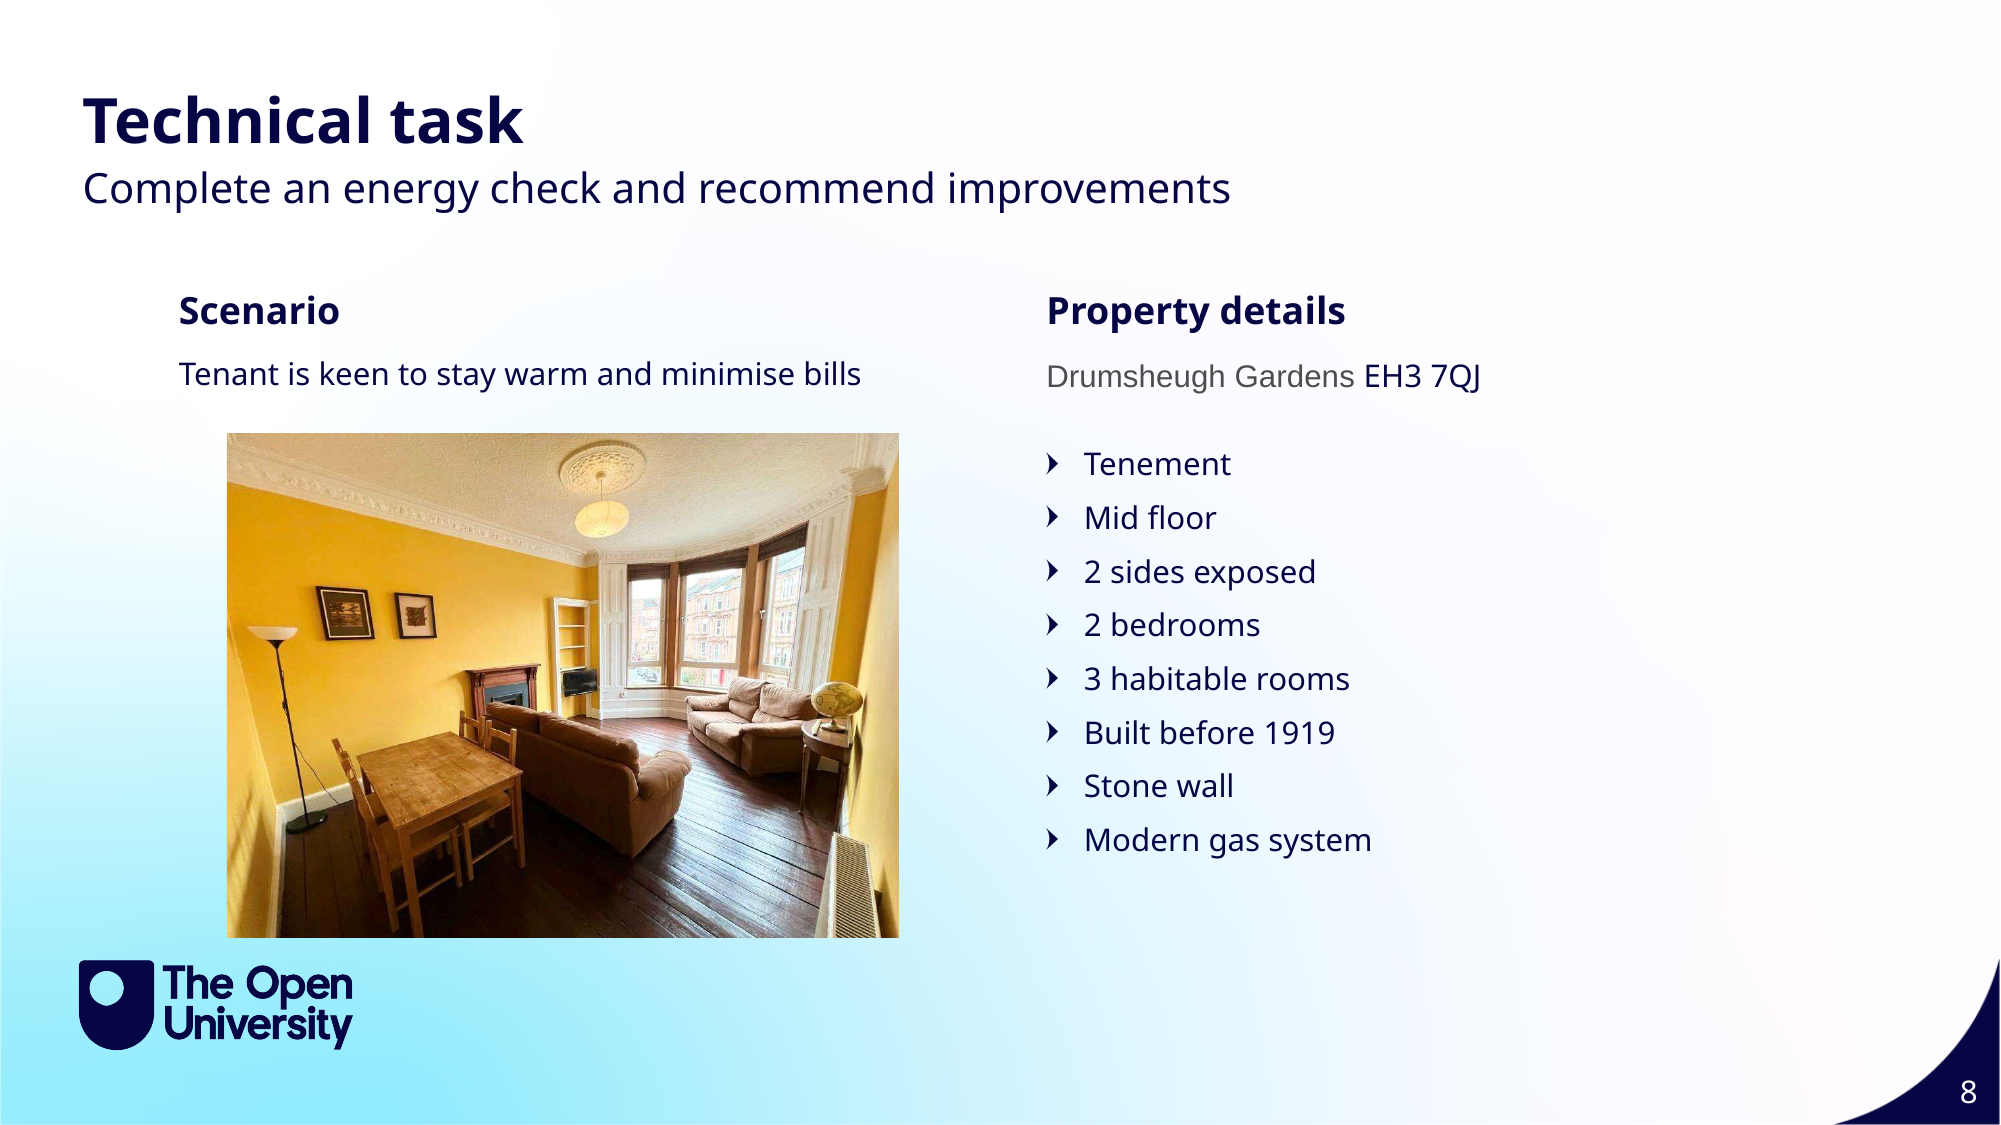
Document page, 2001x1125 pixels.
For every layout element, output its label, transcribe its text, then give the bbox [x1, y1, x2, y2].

picture [1046, 720, 1058, 743]
picture [1046, 828, 1058, 850]
picture [1046, 774, 1058, 797]
list Scenario [164, 275, 842, 321]
picture [1046, 559, 1058, 582]
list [226, 433, 900, 938]
list Drumsheugh Gardens EH3 7QJ [1031, 345, 1840, 424]
list Property details [1031, 275, 1709, 321]
list Complete an energy check and recommend improvements [67, 149, 1840, 198]
picture [1046, 613, 1058, 636]
picture [77, 956, 358, 1053]
list Tenement Mid floor 2 sides exposed 2 bedrooms 3 habitable rooms Built before 1919 Stone wall Modern gas system [1031, 433, 1840, 938]
picture [1046, 505, 1058, 528]
picture [1834, 959, 2000, 1125]
picture [1046, 452, 1058, 475]
list Tenant is keen to stay warm and minimise bills [164, 343, 972, 422]
list Technical task [67, 66, 1840, 148]
picture [1046, 667, 1058, 689]
